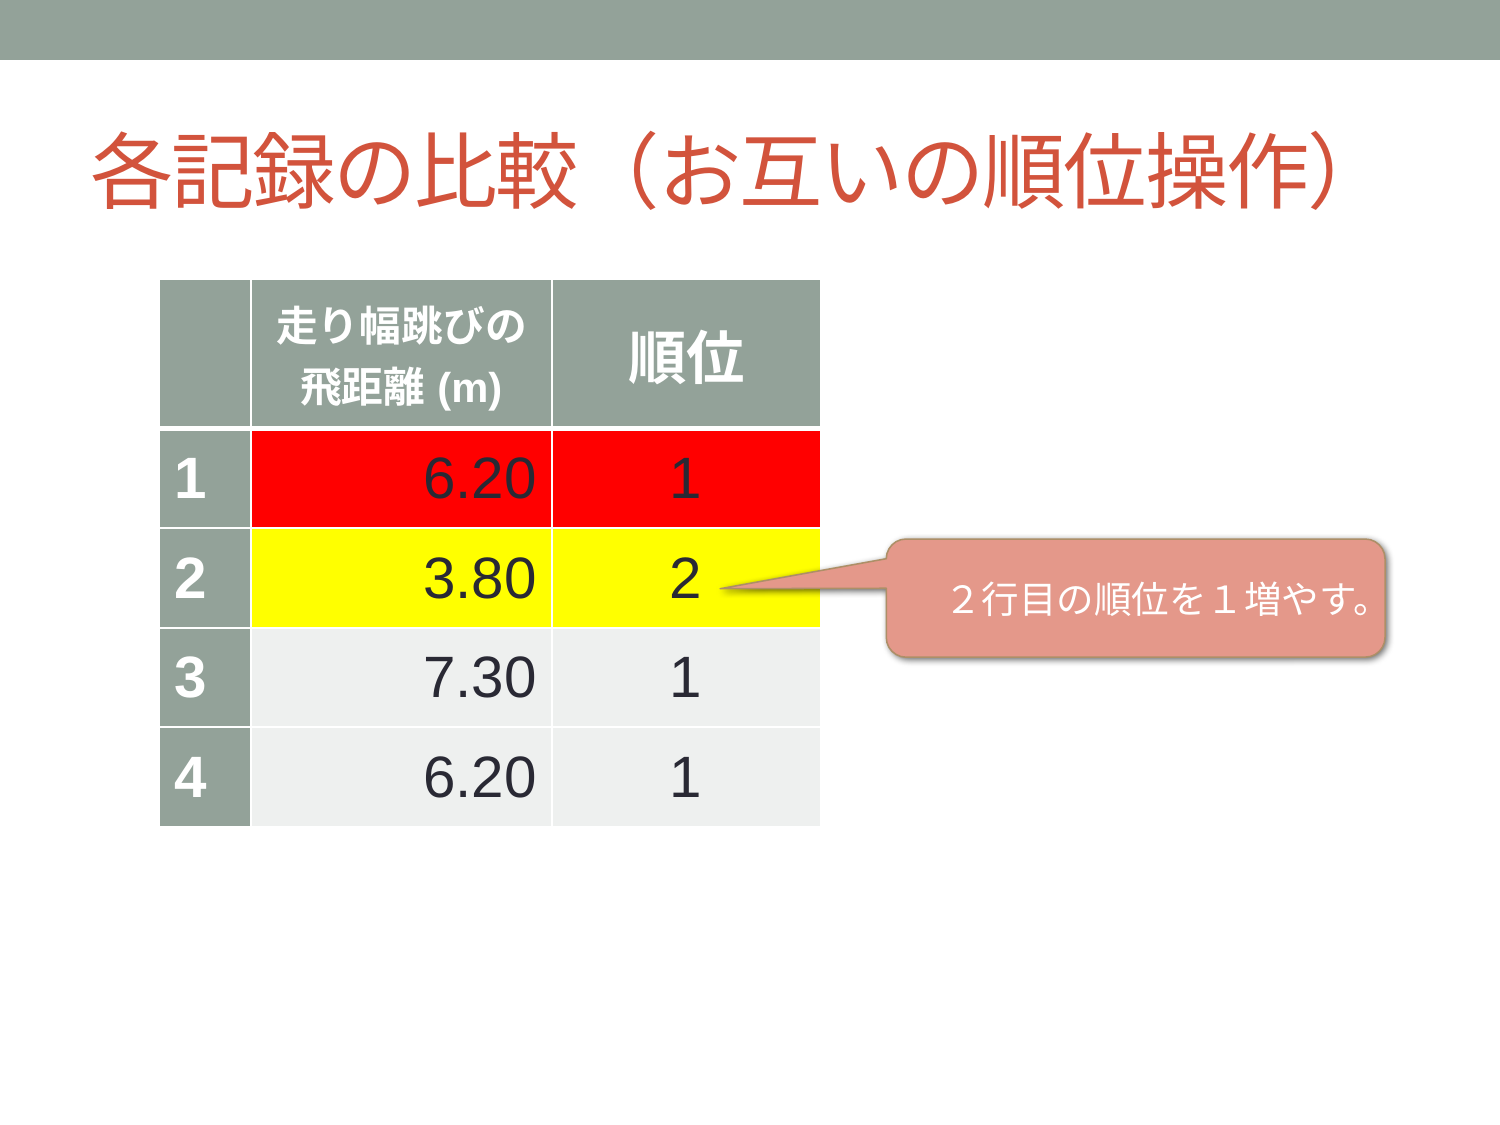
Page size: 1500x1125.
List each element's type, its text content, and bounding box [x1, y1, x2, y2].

table_cell 2 [160, 529, 250, 627]
table_cell 1 [553, 629, 820, 726]
table_header 走り幅跳びの 飛距離(m) [252, 280, 551, 426]
table_cell 7.30 [252, 629, 551, 726]
table_cell 1 [553, 728, 820, 826]
table_header [160, 280, 250, 426]
table_cell 3.80 [252, 529, 551, 627]
table_cell 6.20 [252, 728, 551, 826]
table_cell 1 [160, 431, 250, 527]
table_header 順位 [553, 280, 820, 426]
title 各記録の比較（お互いの順位操作） [75, 87, 1425, 250]
table_cell 3 [160, 629, 250, 726]
text_box ２行目の順位を１増やす。 [719, 538, 1386, 658]
table_cell 1 [553, 431, 820, 527]
table_cell 2 [553, 529, 820, 627]
table_cell 4 [160, 728, 250, 826]
table_cell 6.20 [252, 431, 551, 527]
